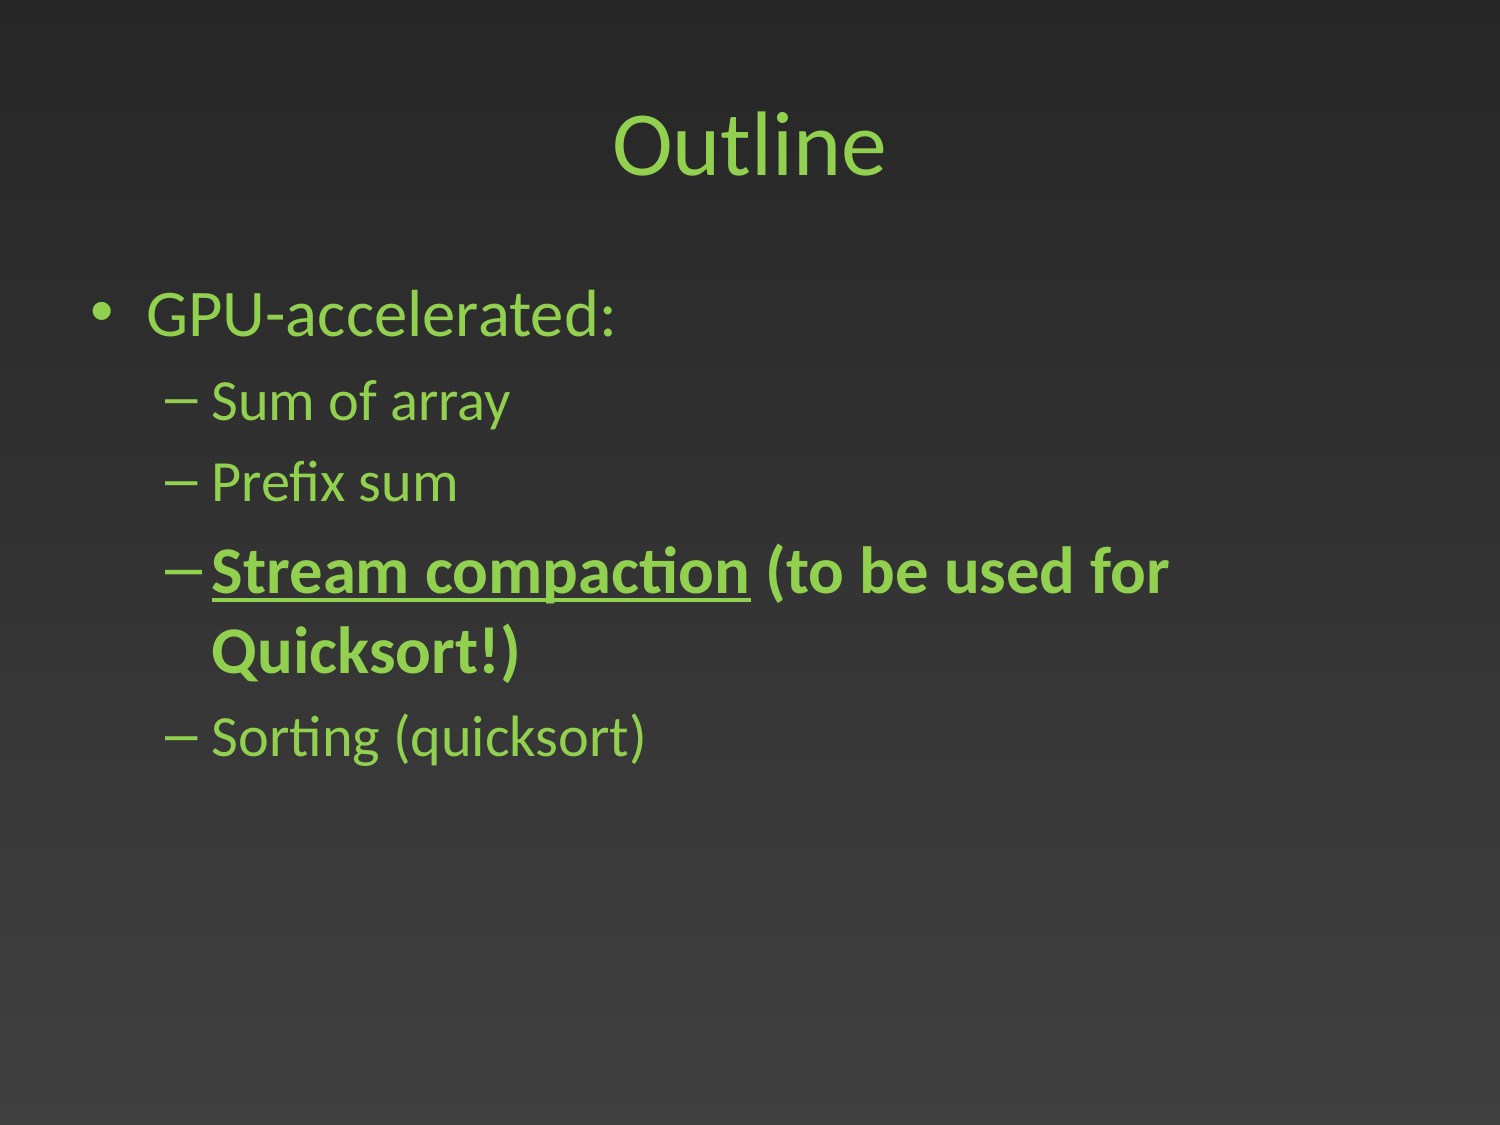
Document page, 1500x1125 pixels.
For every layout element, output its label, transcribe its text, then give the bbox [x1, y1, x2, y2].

list GPU-accelerated: Sum of array Prefix sum Stream compaction (to be used for Quicksort!) Sorting (quicksort) [75, 262, 1425, 1005]
title Outline [75, 45, 1425, 233]
